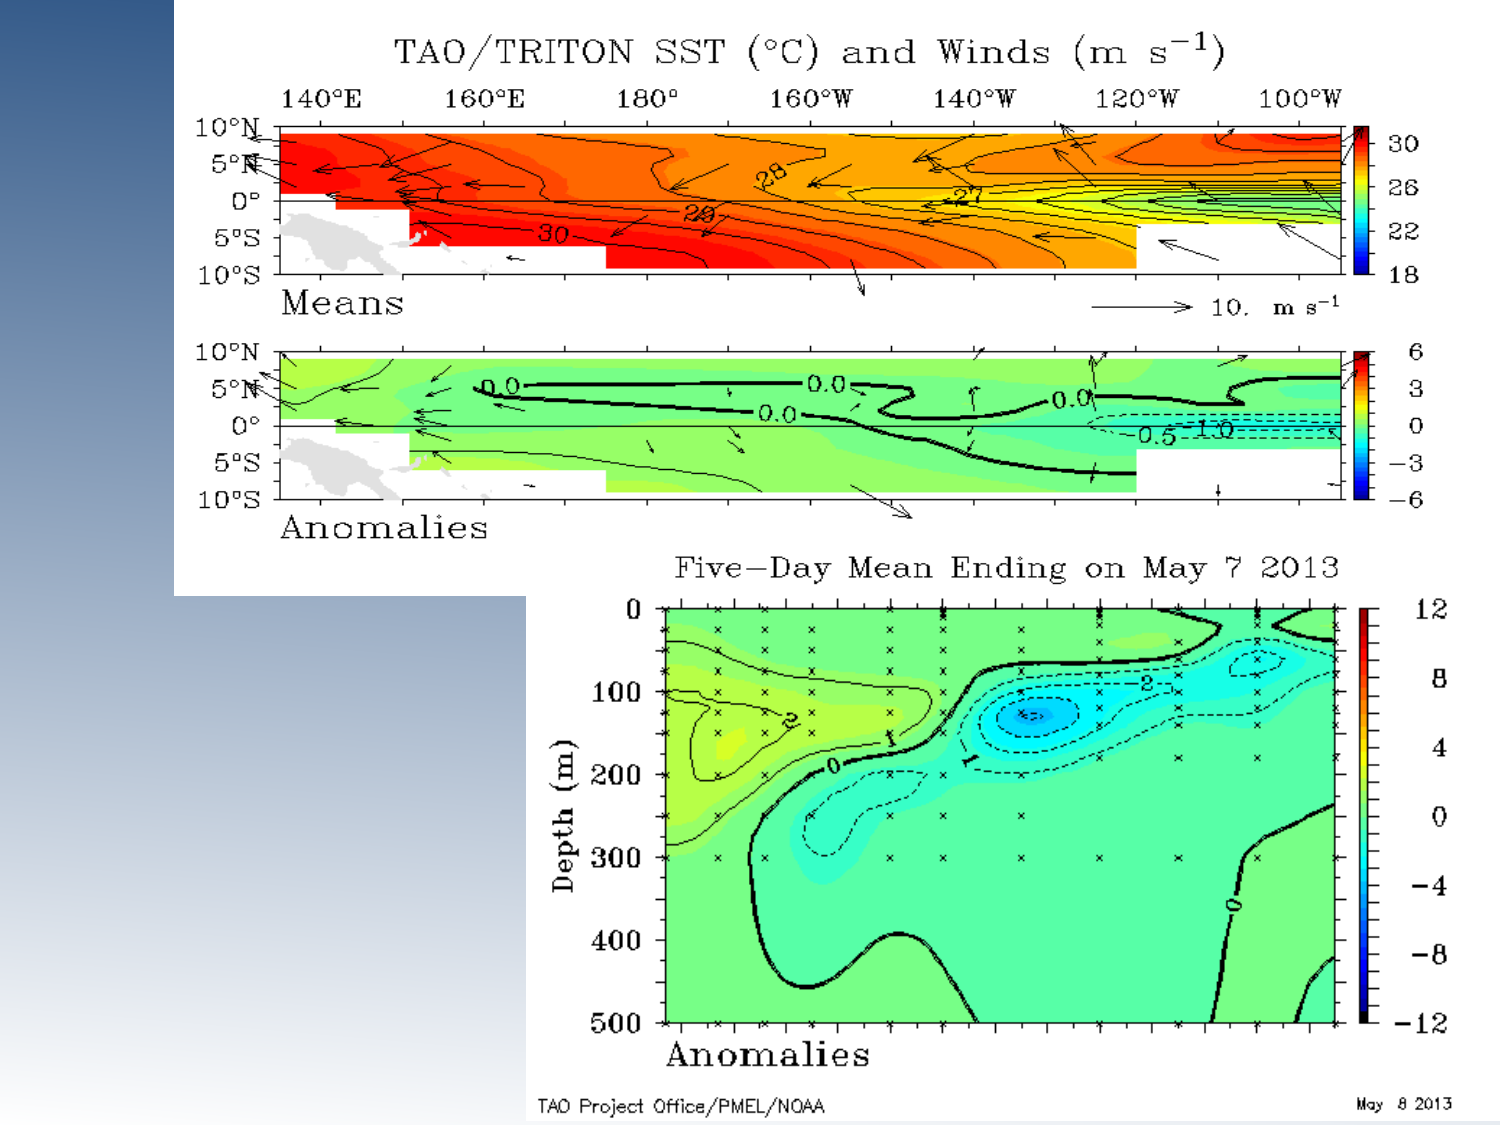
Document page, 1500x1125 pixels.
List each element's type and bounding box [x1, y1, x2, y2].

picture [174, 0, 1500, 1122]
